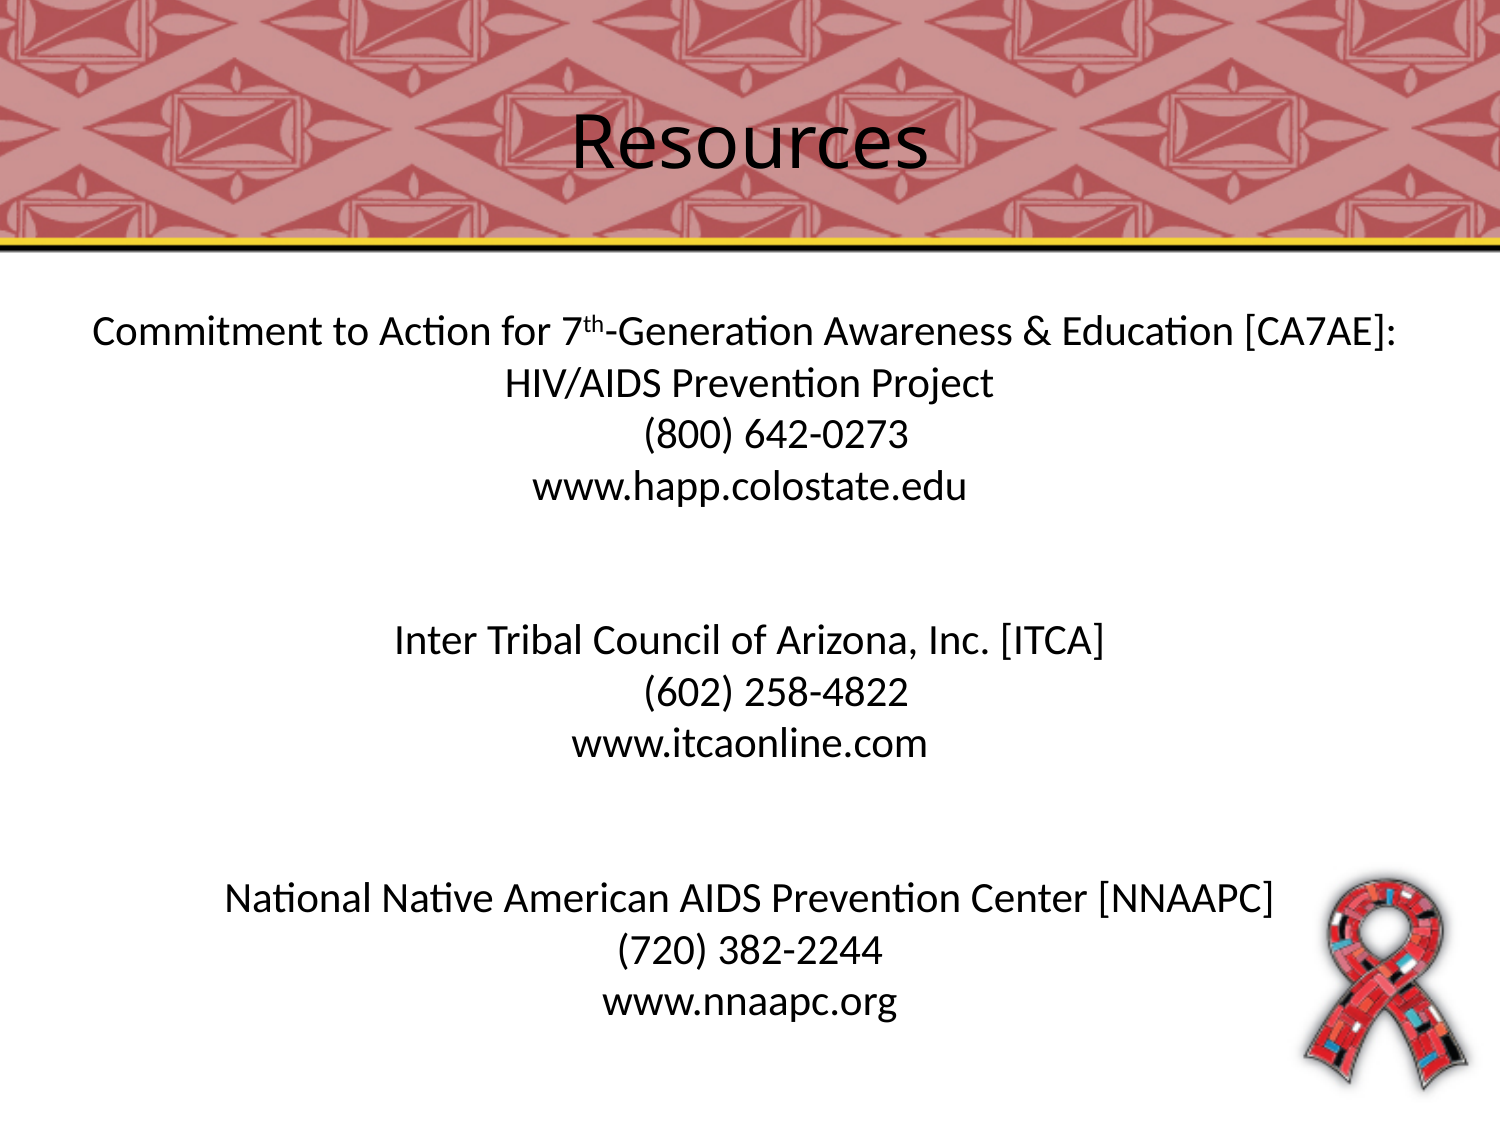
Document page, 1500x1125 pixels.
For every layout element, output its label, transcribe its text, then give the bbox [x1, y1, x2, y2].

list Commitment to Action for 7th-Generation Awareness & Education [CA7AE]: HIV/AIDS Prevention Project (800) 642-0273 www.happ.colostate.edu Inter Tribal Council of Arizona, Inc. [ITCA] (602) 258-4822 www.itcaonline.com National Native American AIDS Prevention Center [NNAAPC] (720) 382-2244 www.nnaapc.org [24, 295, 1475, 1038]
picture [0, 0, 1500, 1125]
title Resources [75, 45, 1425, 233]
